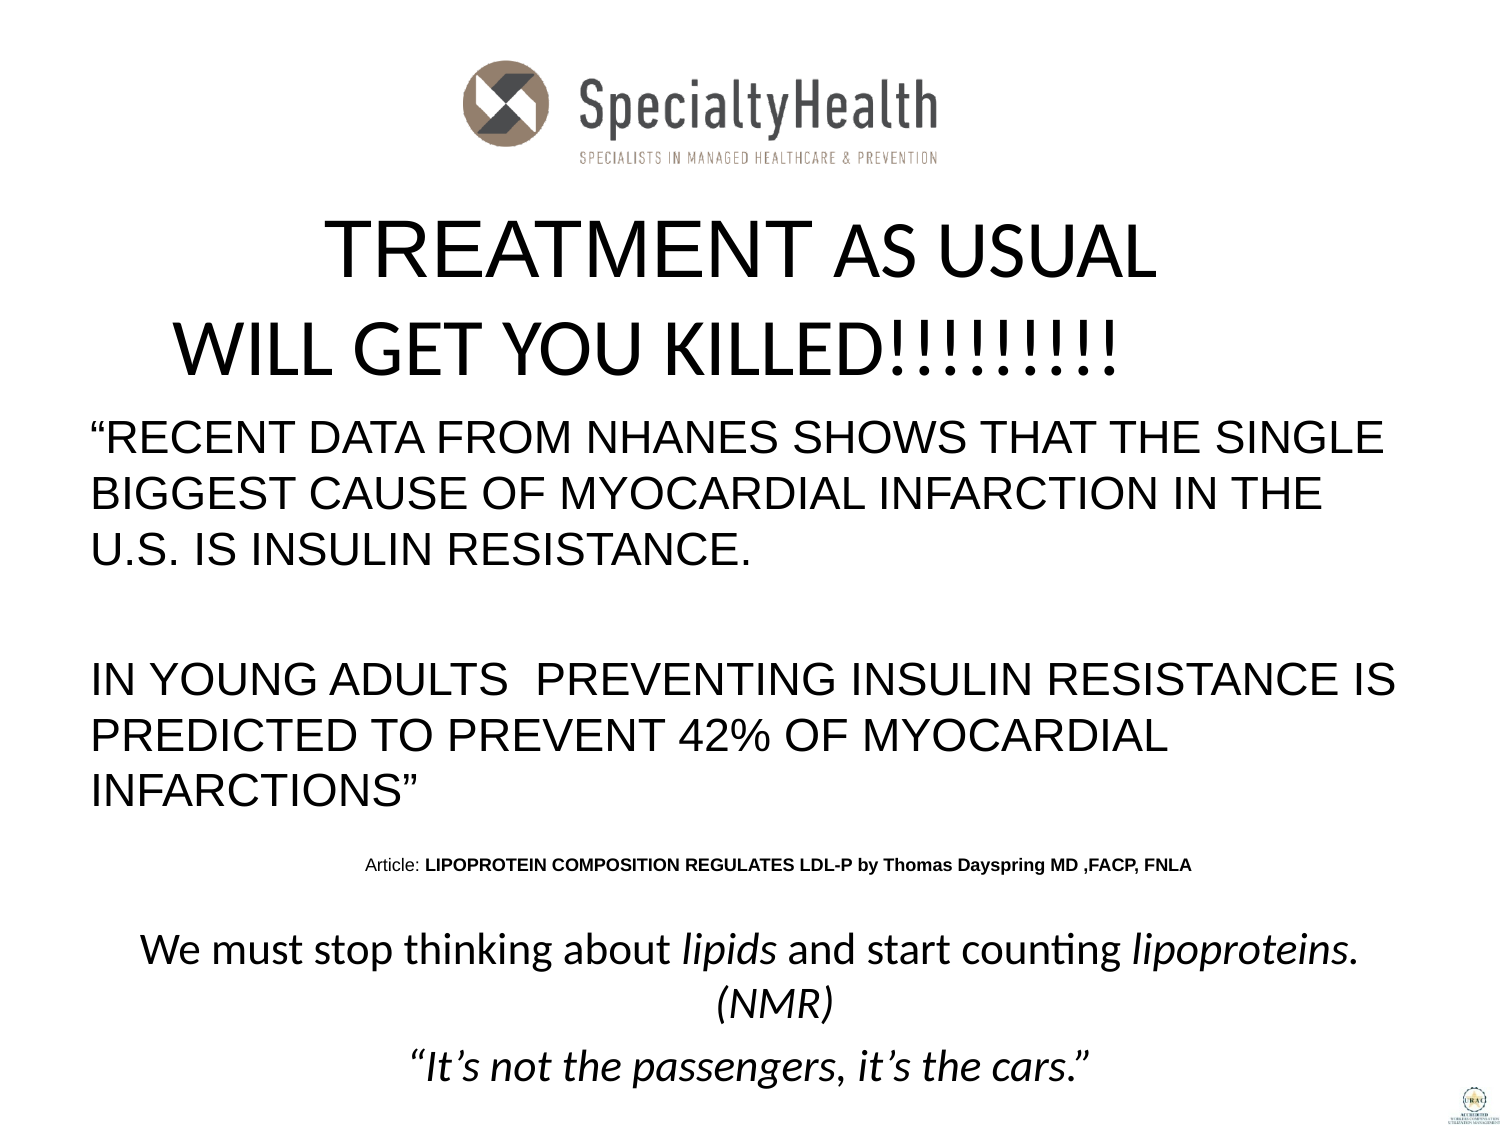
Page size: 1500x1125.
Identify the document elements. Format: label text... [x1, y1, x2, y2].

list “RECENT DATA FROM NHANES SHOWS THAT THE SINGLE BIGGEST CAUSE OF MYOCARDIAL INFARCTION IN THE U.S. IS INSULIN RESISTANCE. IN YOUNG ADULTS PREVENTING INSULIN RESISTANCE IS PREDICTED TO PREVENT 42% OF MYOCARDIAL INFARCTIONS” Article: LIPOPROTEIN COMPOSITION REGULATES LDL-P by Thomas Dayspring MD ,FACP, FNLA We must stop thinking about lipids and start counting lipoproteins. (NMR) “It’s not the passengers, it’s the cars.” [75, 376, 1425, 1102]
title TREATMENT AS USUAL WILL GET YOU KILLED!!!!!!!!! [75, 187, 1425, 376]
picture [1448, 1087, 1500, 1125]
picture [399, 24, 1001, 219]
